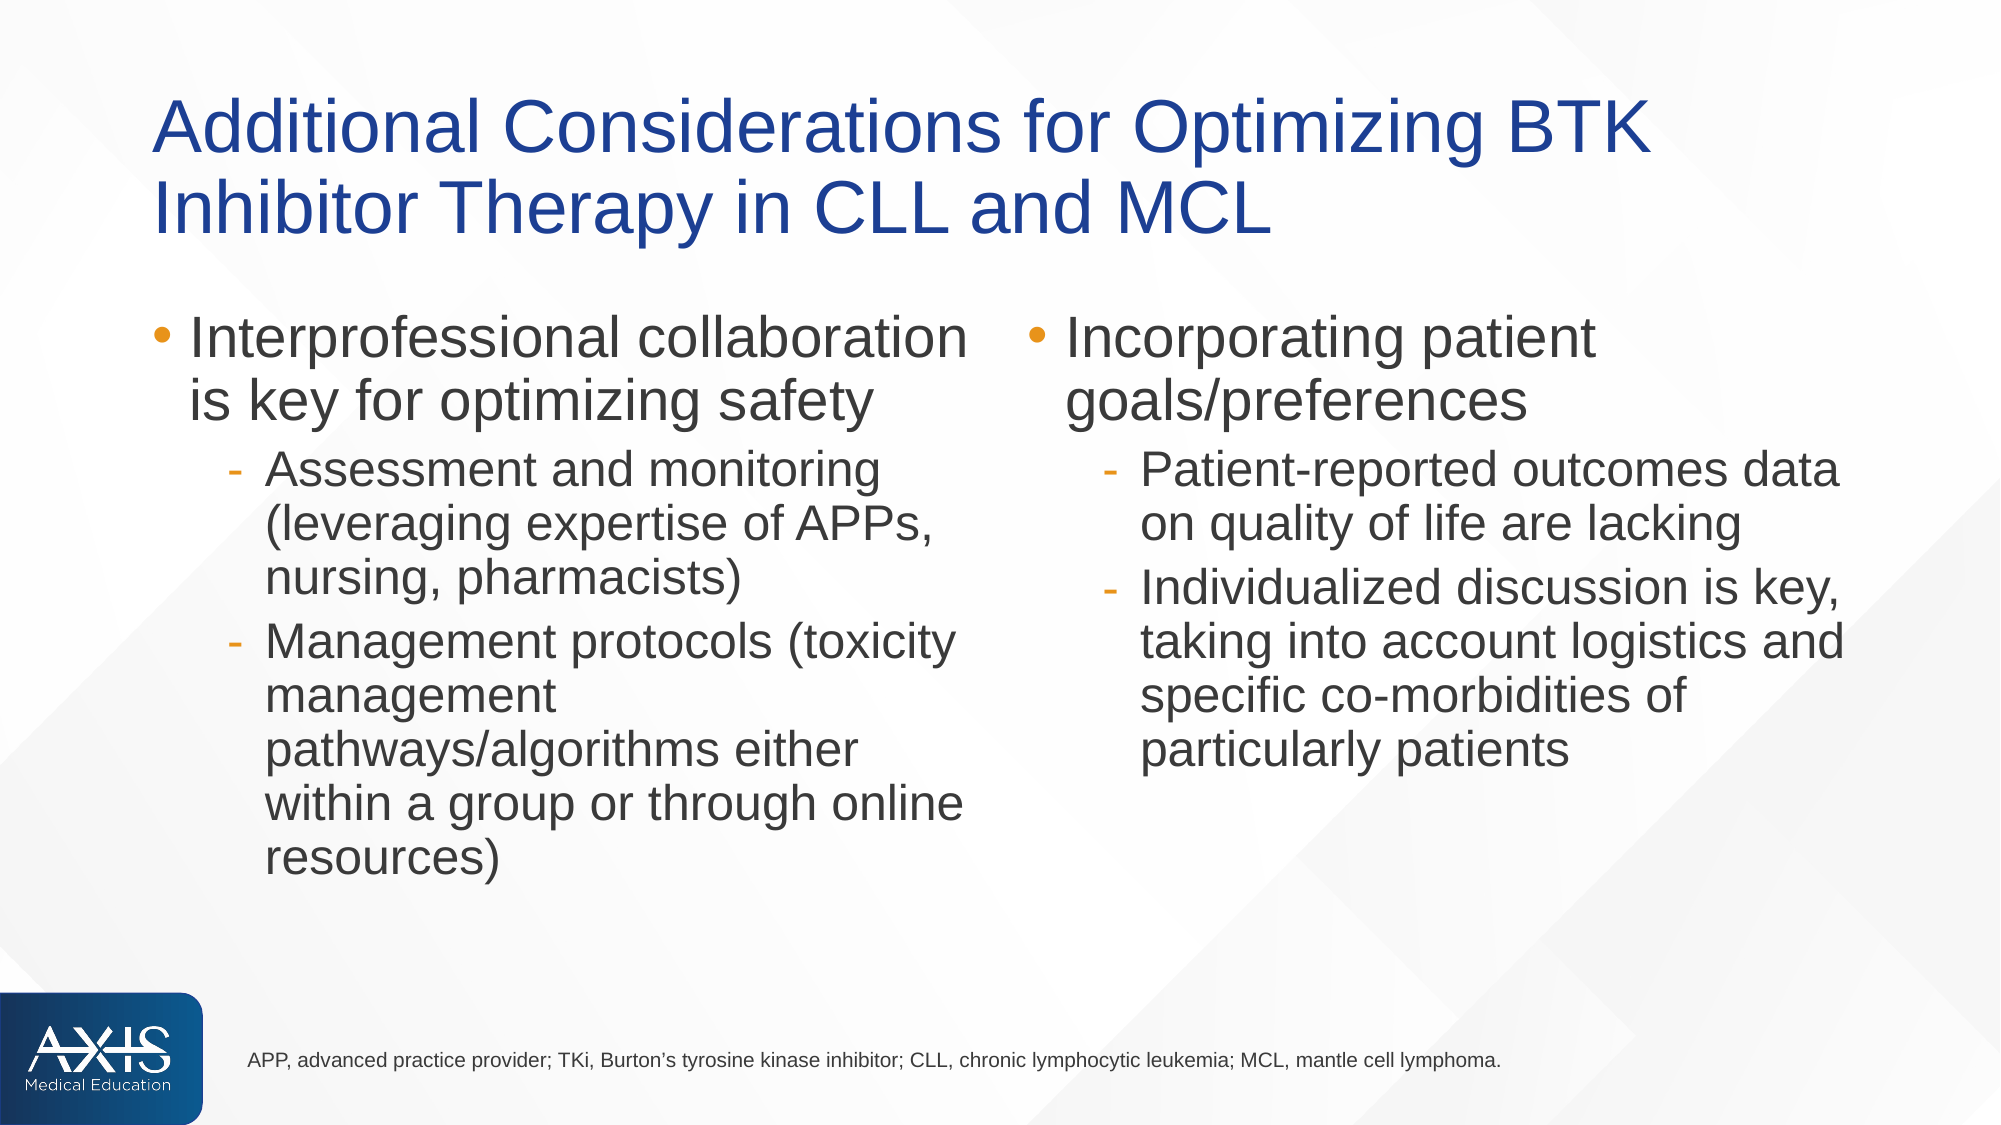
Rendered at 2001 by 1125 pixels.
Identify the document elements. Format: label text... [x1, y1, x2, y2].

picture [24, 1001, 174, 1117]
footer APP, advanced practice provider; TKi, Burton’s tyrosine kinase inhibitor; CLL, chronic lymphocytic leukemia; MCL, mantle cell lymphoma. [232, 993, 1980, 1125]
list Incorporating patient goals/preferences Patient-reported outcomes data on quality of life are lacking Individualized discussion is key, taking into account logistics and specific co-morbidities of particularly patients [1012, 299, 1863, 993]
title Additional Considerations for Optimizing BTK Inhibitor Therapy in CLL and MCL [137, 59, 1863, 278]
list Interprofessional collaboration is key for optimizing safety Assessment and monitoring (leveraging expertise of APPs, nursing, pharmacists) Management protocols (toxicity management pathways/algorithms either within a group or through online resources) [137, 299, 988, 994]
